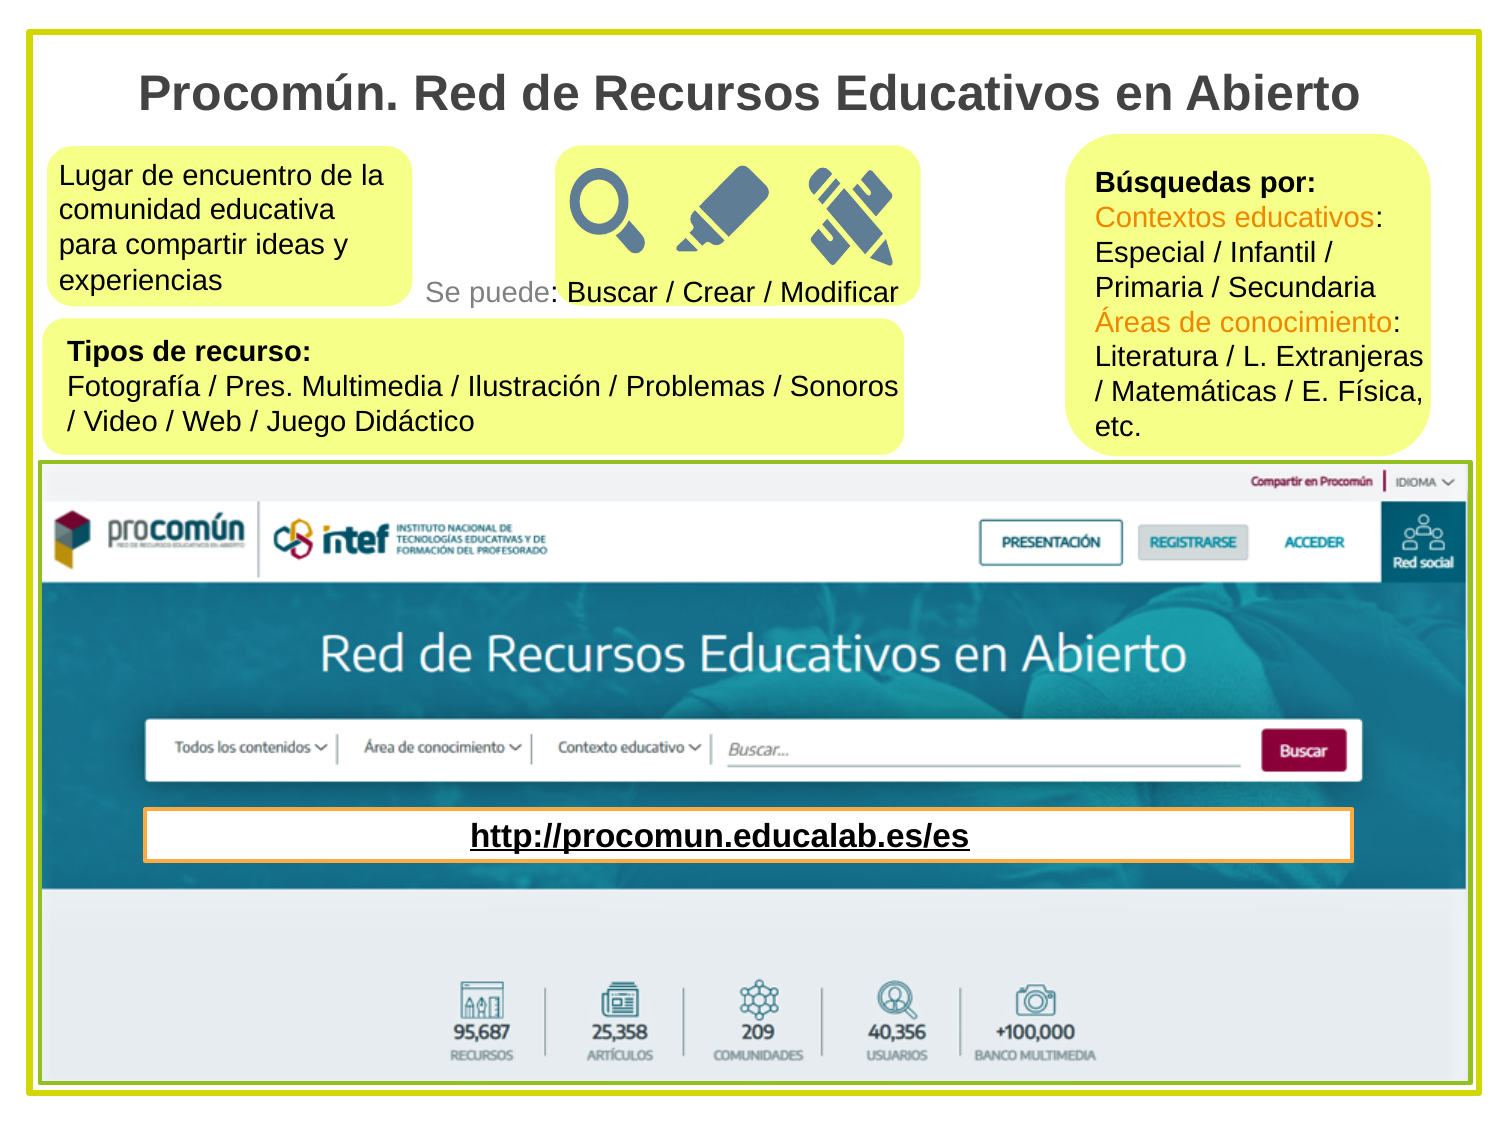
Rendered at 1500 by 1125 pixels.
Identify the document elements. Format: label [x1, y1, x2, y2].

picture [41, 463, 1469, 1082]
text_box [29, 31, 1480, 1094]
text_box [569, 167, 647, 254]
text_box [807, 167, 894, 266]
text_box [674, 165, 770, 252]
